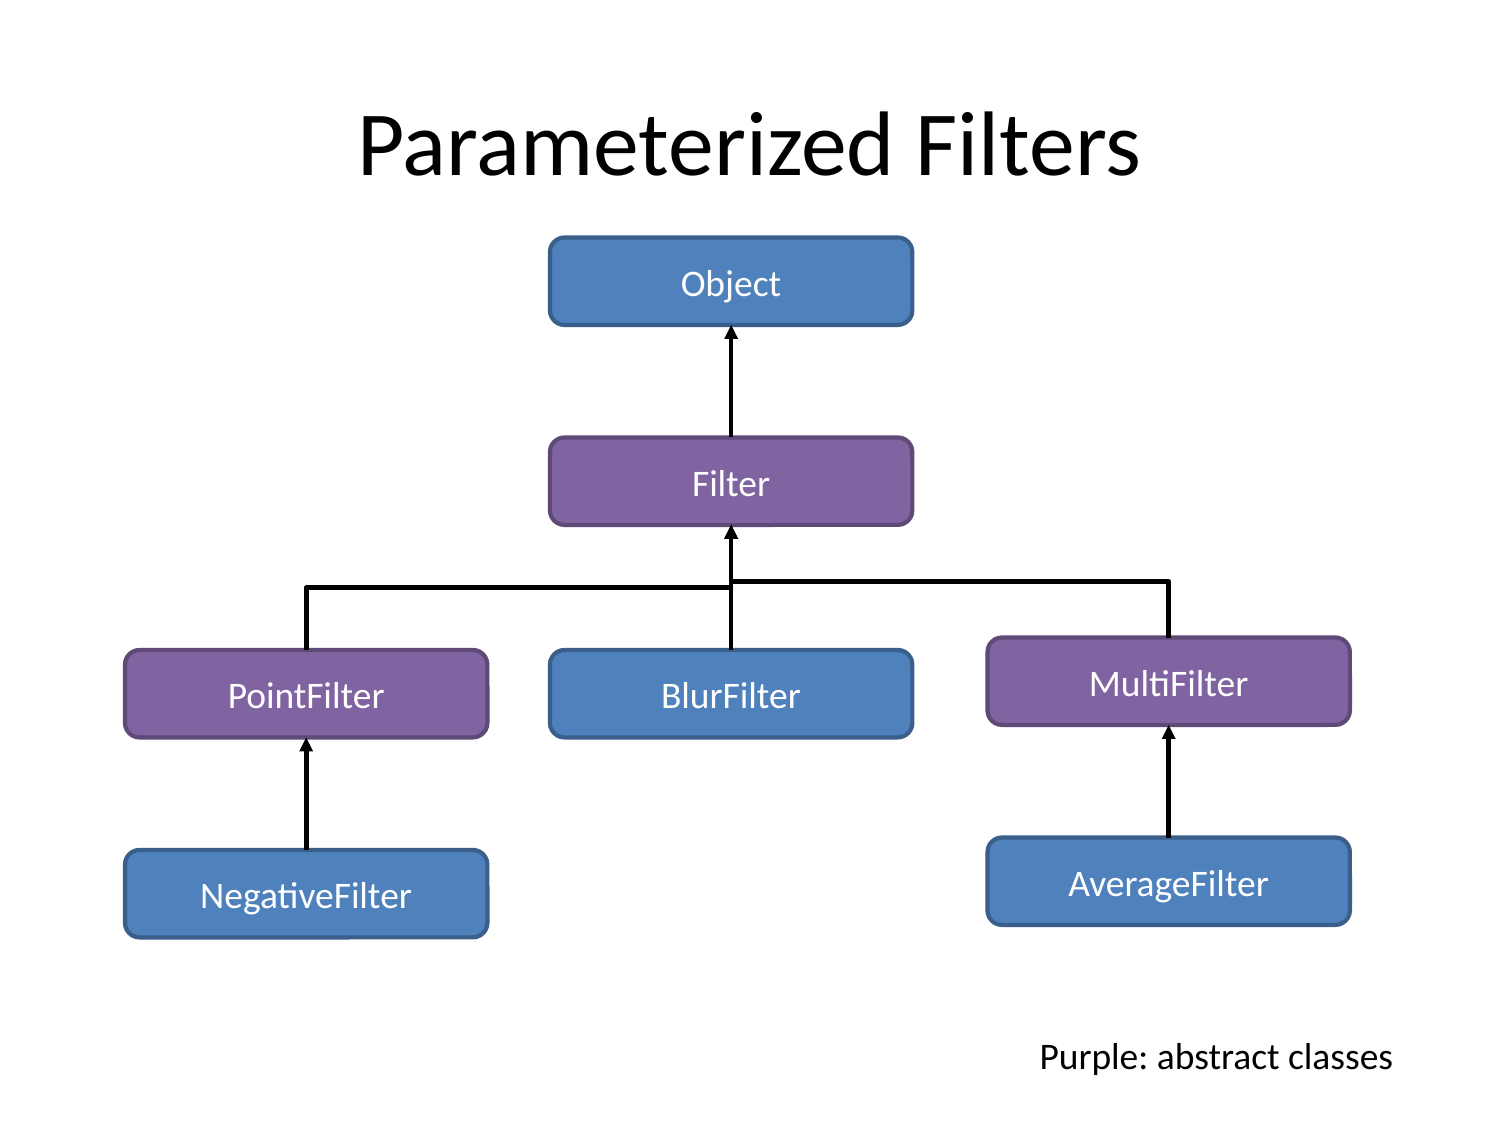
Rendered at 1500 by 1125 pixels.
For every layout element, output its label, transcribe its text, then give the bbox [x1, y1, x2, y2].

text_box BlurFilter [585, 647, 888, 740]
text_box PointFilter [122, 647, 450, 740]
text_box NegativeFilter [122, 847, 490, 940]
title Parameterized Filters [75, 45, 1425, 233]
text_box MultiFilter [1010, 635, 1353, 728]
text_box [455, 374, 582, 801]
text_box AverageFilter [985, 835, 1353, 928]
text_box Filter [585, 435, 888, 528]
text_box Purple: abstract classes [1024, 1024, 1413, 1085]
text_box Object [547, 235, 915, 328]
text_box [893, 362, 1007, 801]
